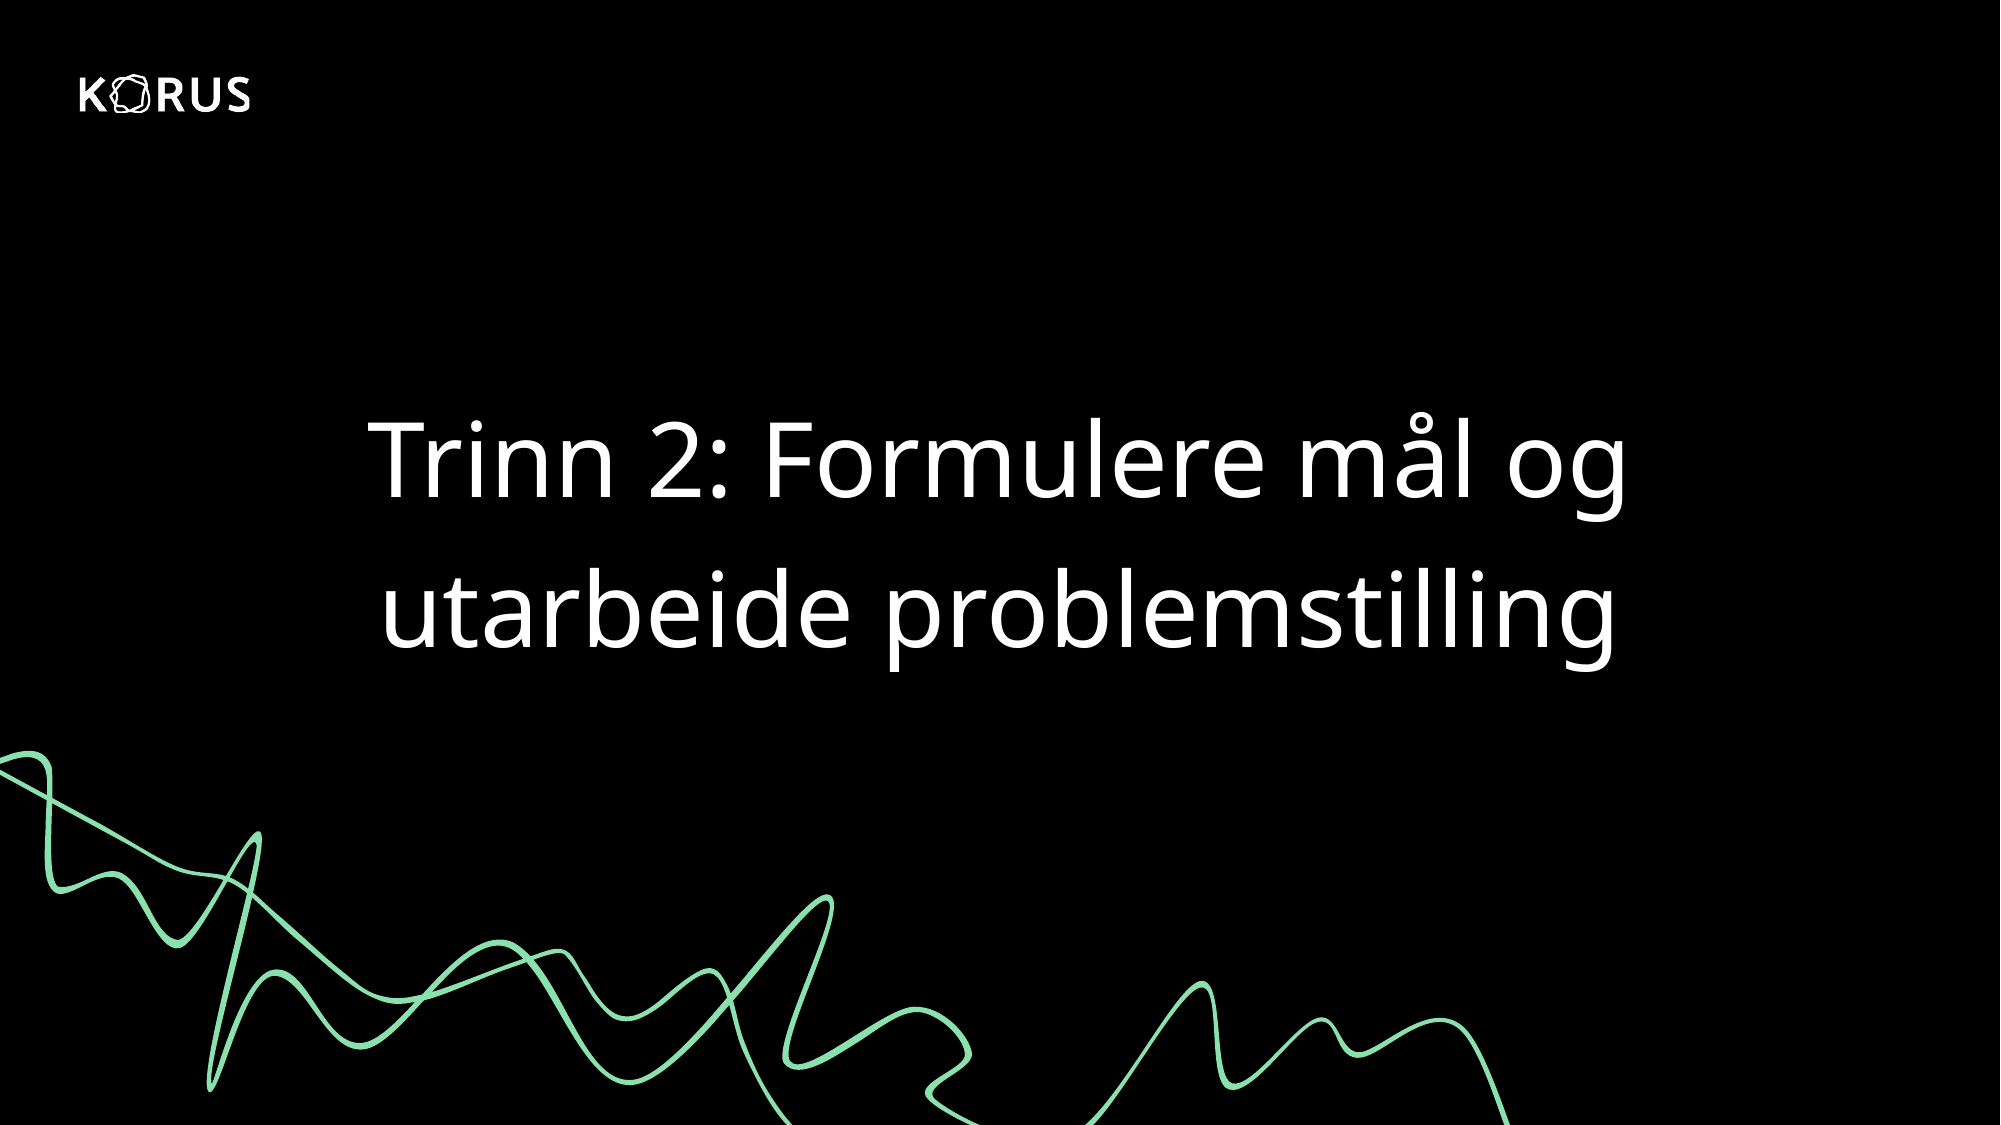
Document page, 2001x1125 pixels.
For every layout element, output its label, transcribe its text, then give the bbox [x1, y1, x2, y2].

list Trinn 2: Formulere mål og utarbeide problemstilling [351, 331, 1649, 704]
